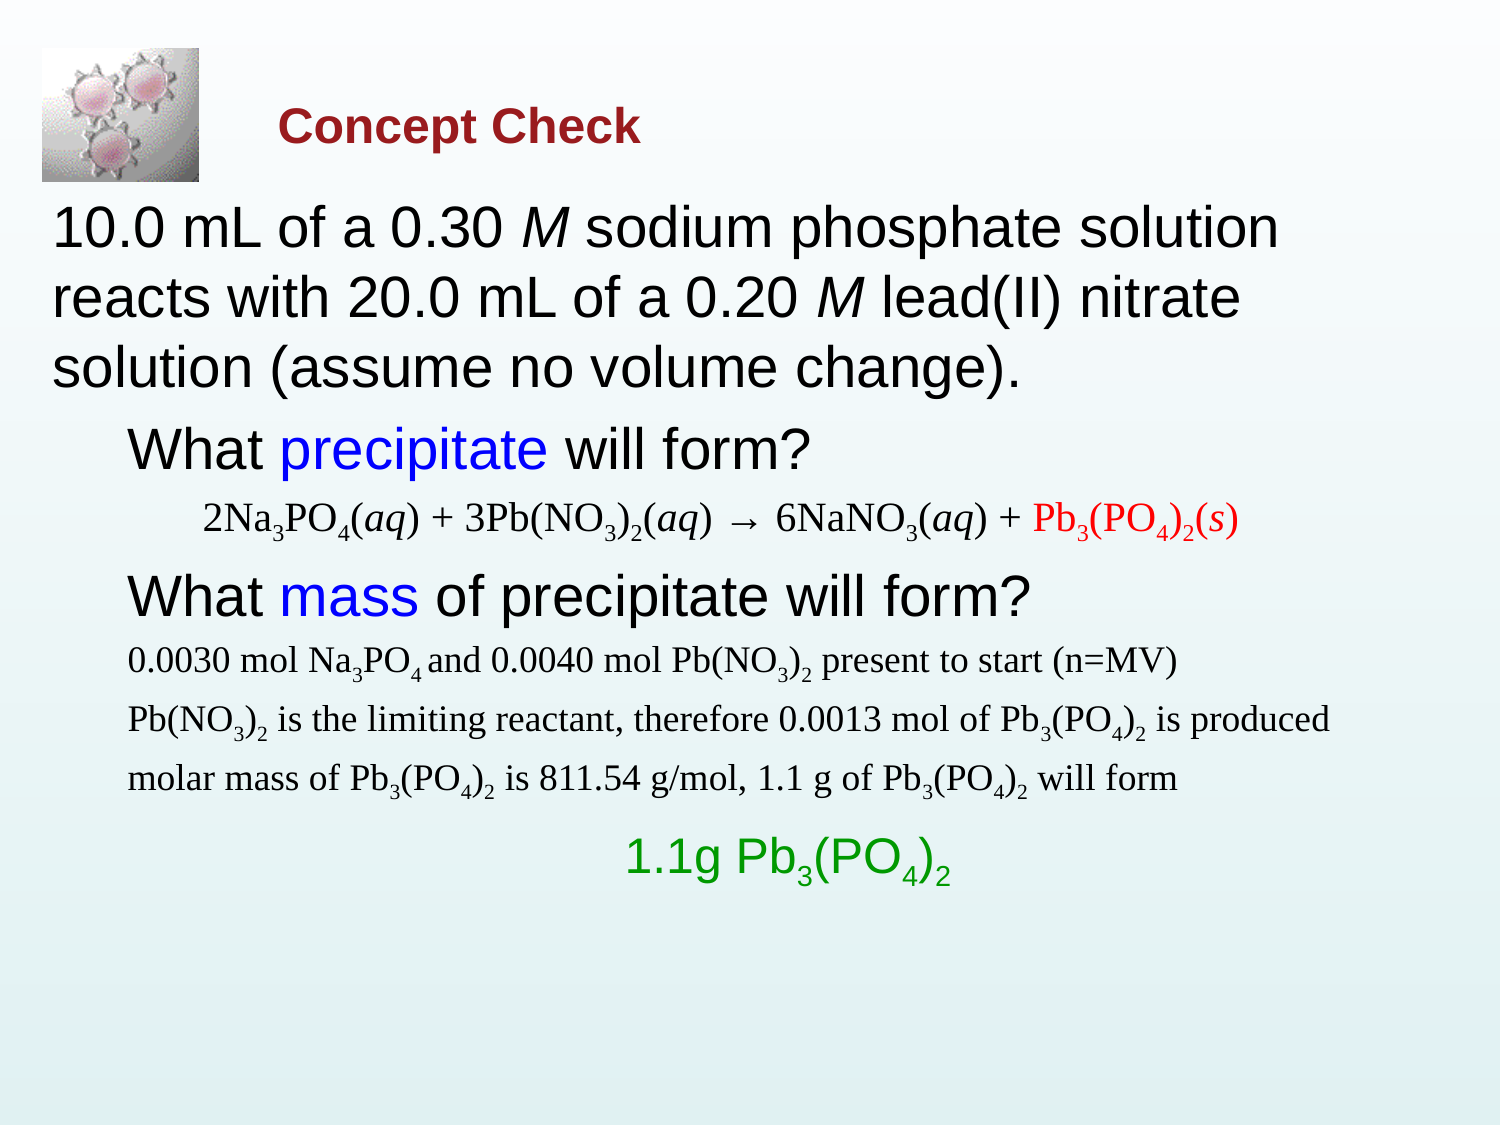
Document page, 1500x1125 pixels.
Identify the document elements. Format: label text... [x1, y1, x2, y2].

title Concept Check [262, 79, 1475, 168]
list 10.0 mL of a 0.30 M sodium phosphate solution reacts with 20.0 mL of a 0.20 M lead(II) nitrate solution (assume no volume change). What precipitate will form? 2Na3PO4(aq) + 3Pb(NO3)2(aq) → 6NaNO3(aq) + Pb3(PO4)2(s) What mass of precipitate will form? 0.0030 mol Na3PO4 and 0.0040 mol Pb(NO3)2 present to start (n=MV) Pb(NO3)2 is the limiting reactant, therefore 0.0013 mol of Pb3(PO4)2 is produced molar mass of Pb3(PO4)2 is 811.54 g/mol, 1.1 g of Pb3(PO4)2 will form 1.1g Pb3(PO4)2 [37, 182, 1388, 888]
picture [41, 48, 199, 182]
